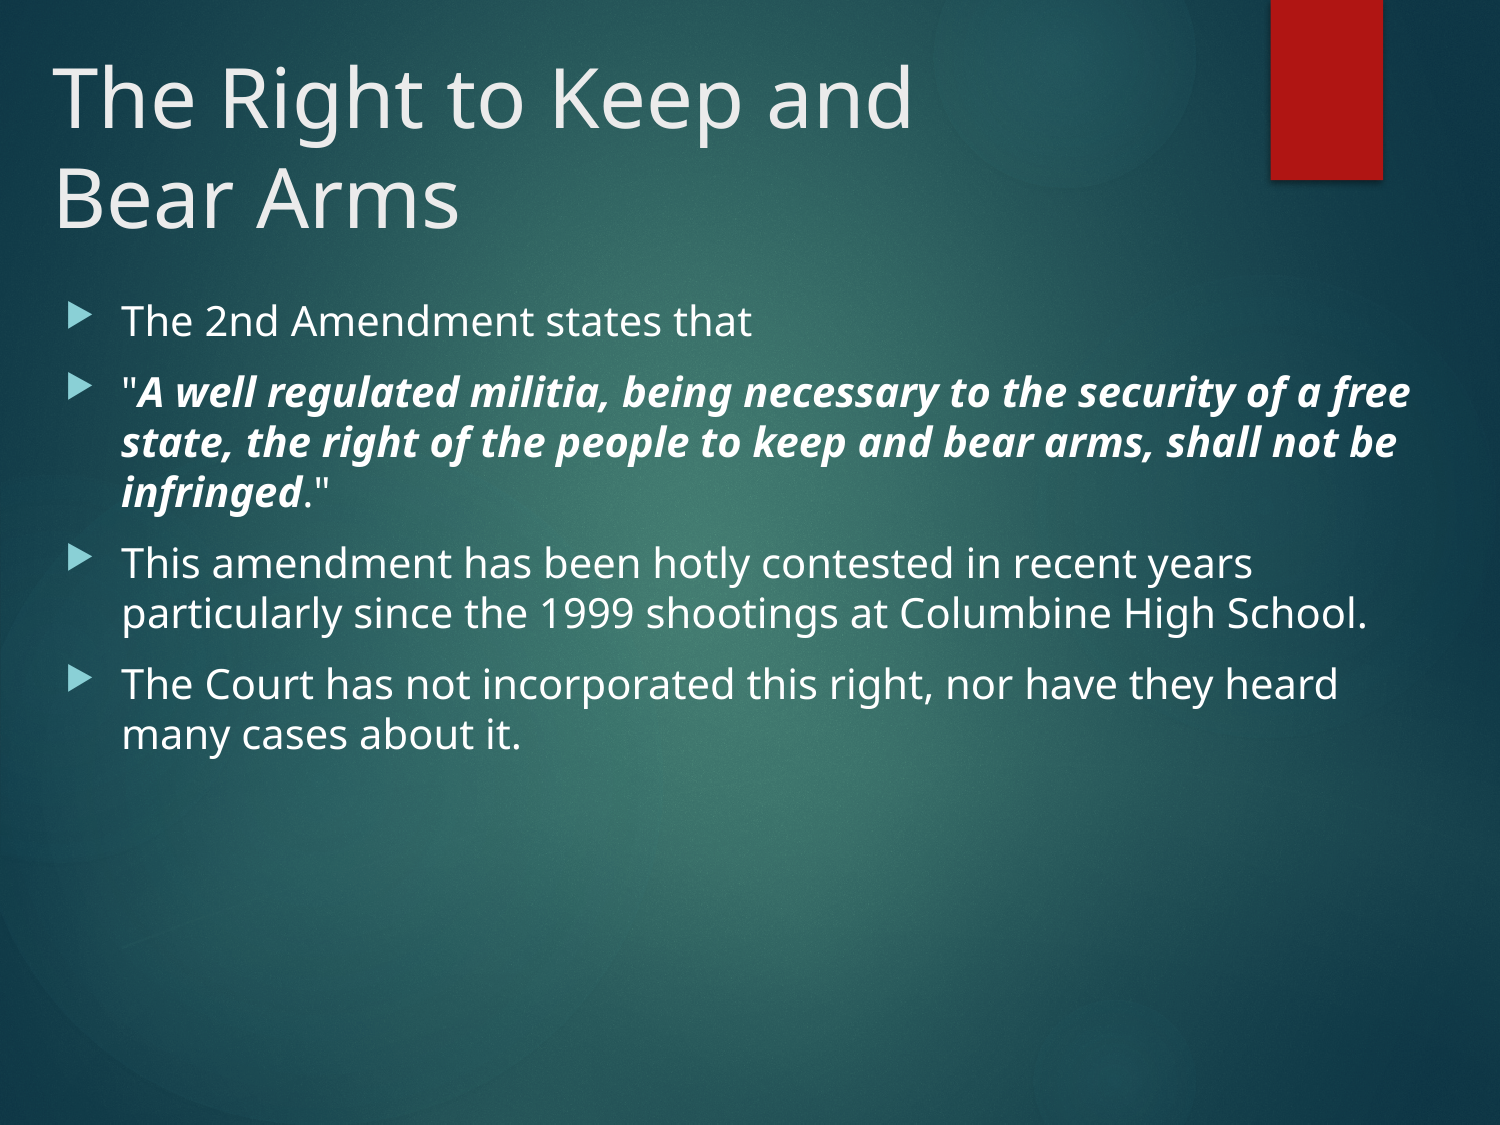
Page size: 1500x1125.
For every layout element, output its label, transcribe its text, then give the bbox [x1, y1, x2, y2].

title The Right to Keep and Bear Arms [37, 37, 1450, 263]
list The 2nd Amendment states that "A well regulated militia, being necessary to the security of a free state, the right of the people to keep and bear arms, shall not be infringed." This amendment has been hotly contested in recent years particularly since the 1999 shootings at Columbine High School. The Court has not incorporated this right, nor have they heard many cases about it. [50, 287, 1463, 1075]
